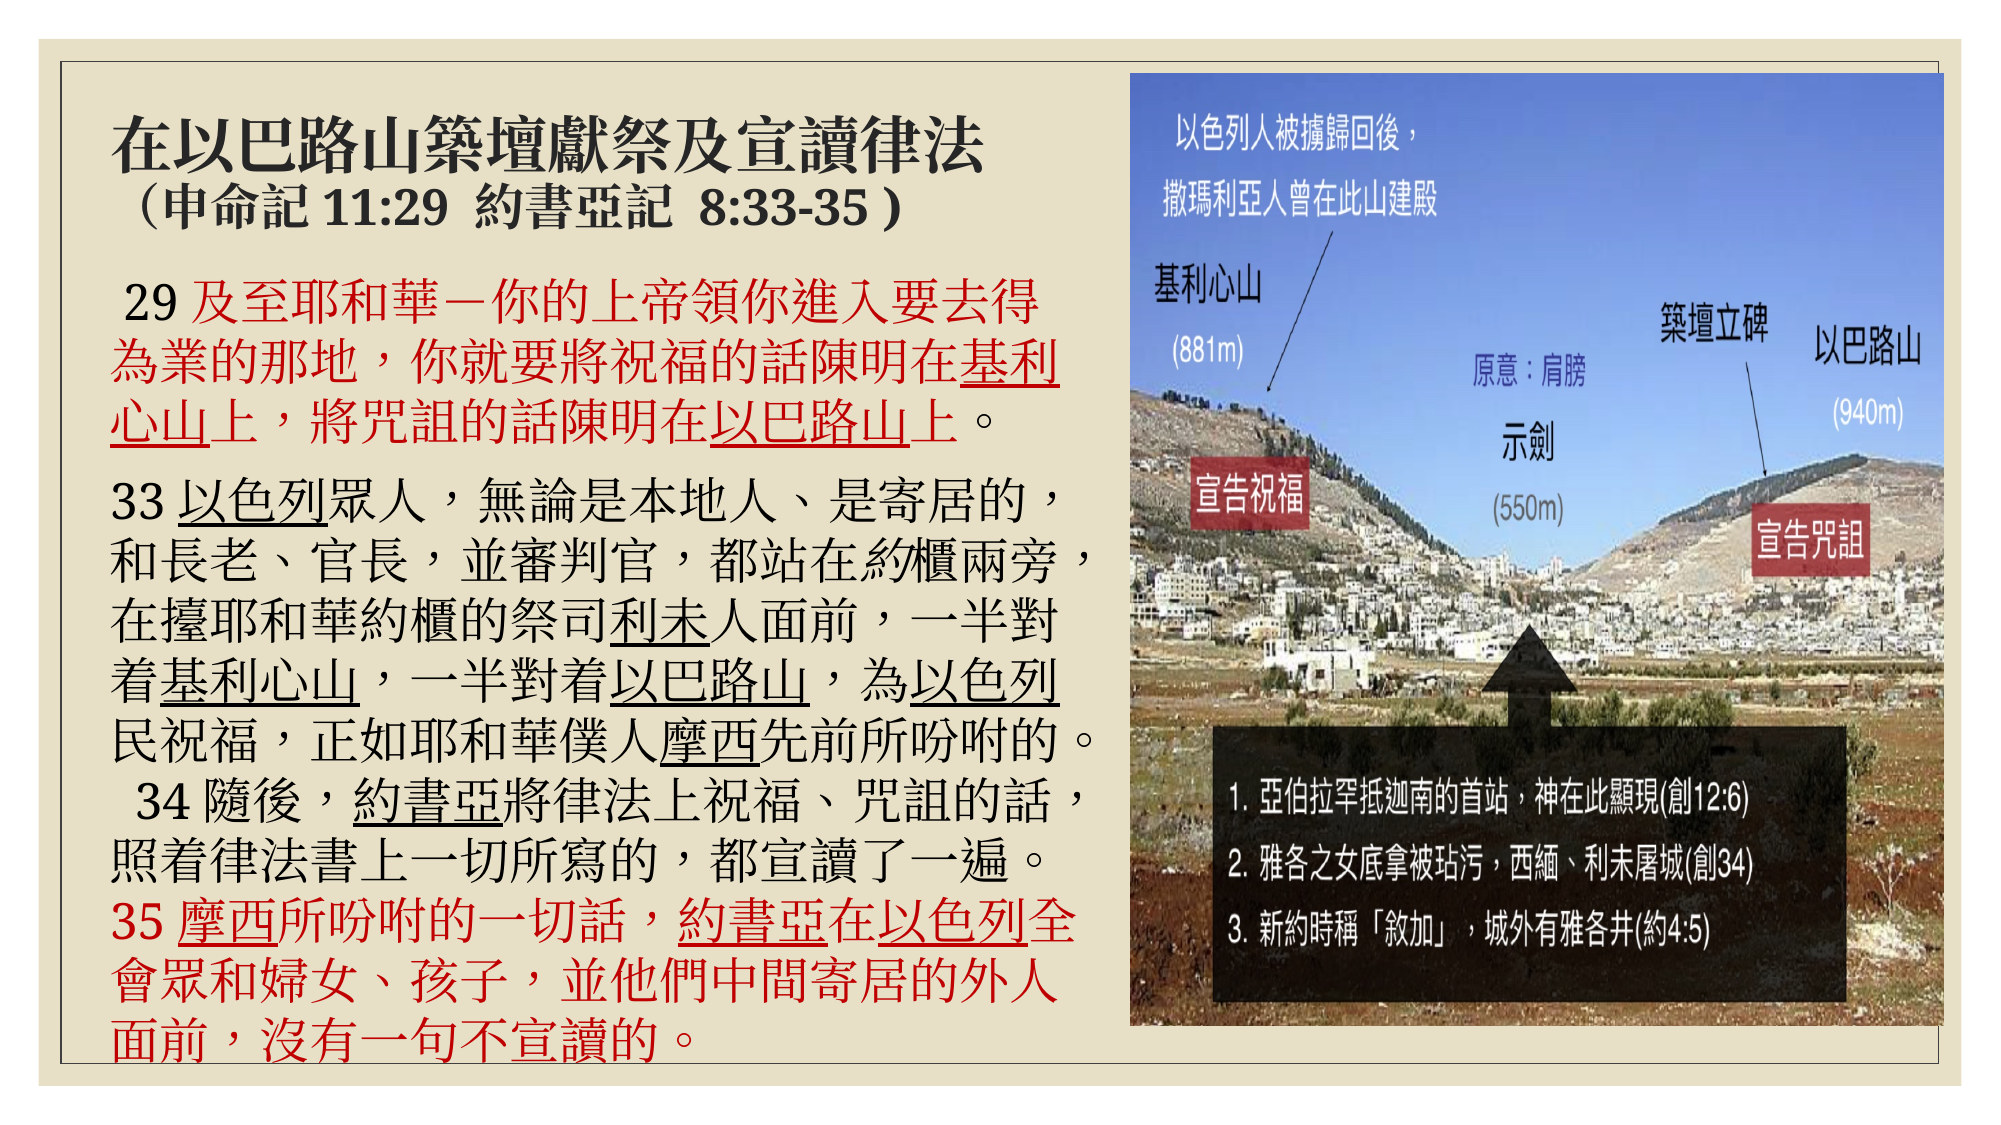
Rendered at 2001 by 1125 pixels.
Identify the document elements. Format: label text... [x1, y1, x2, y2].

title 在以巴路山築壇獻祭及宣讀律法 （申命記11:29 約書亞記 8:33-35 ) [95, 90, 1124, 333]
text_box [999, 562, 1050, 613]
list 29及至耶和華－你的上帝領你進入要去得為業的那地，你就要將祝福的話陳明在基利心山上，將咒詛的話陳明在以巴路山上。 33以色列眾人，無論是本地人、是寄居的，和長老、官長，並審判官，都站在約櫃兩旁，在擡耶和華約櫃的祭司利未人面前，一半對着基利心山，一半對着以巴路山，為以色列民祝福，正如耶和華僕人摩西先前所吩咐的。 34隨後，約書亞將律法上祝福、咒詛的話，照着律法書上一切所寫的，都宣讀了一遍。 35摩西所吩咐的一切話，約書亞在以色列全會眾和婦女、孩子，並他們中間寄居的外人面前，沒有一句不宣讀的。 [94, 263, 1106, 1003]
picture [1130, 73, 1944, 1026]
text_box [975, 537, 1025, 588]
